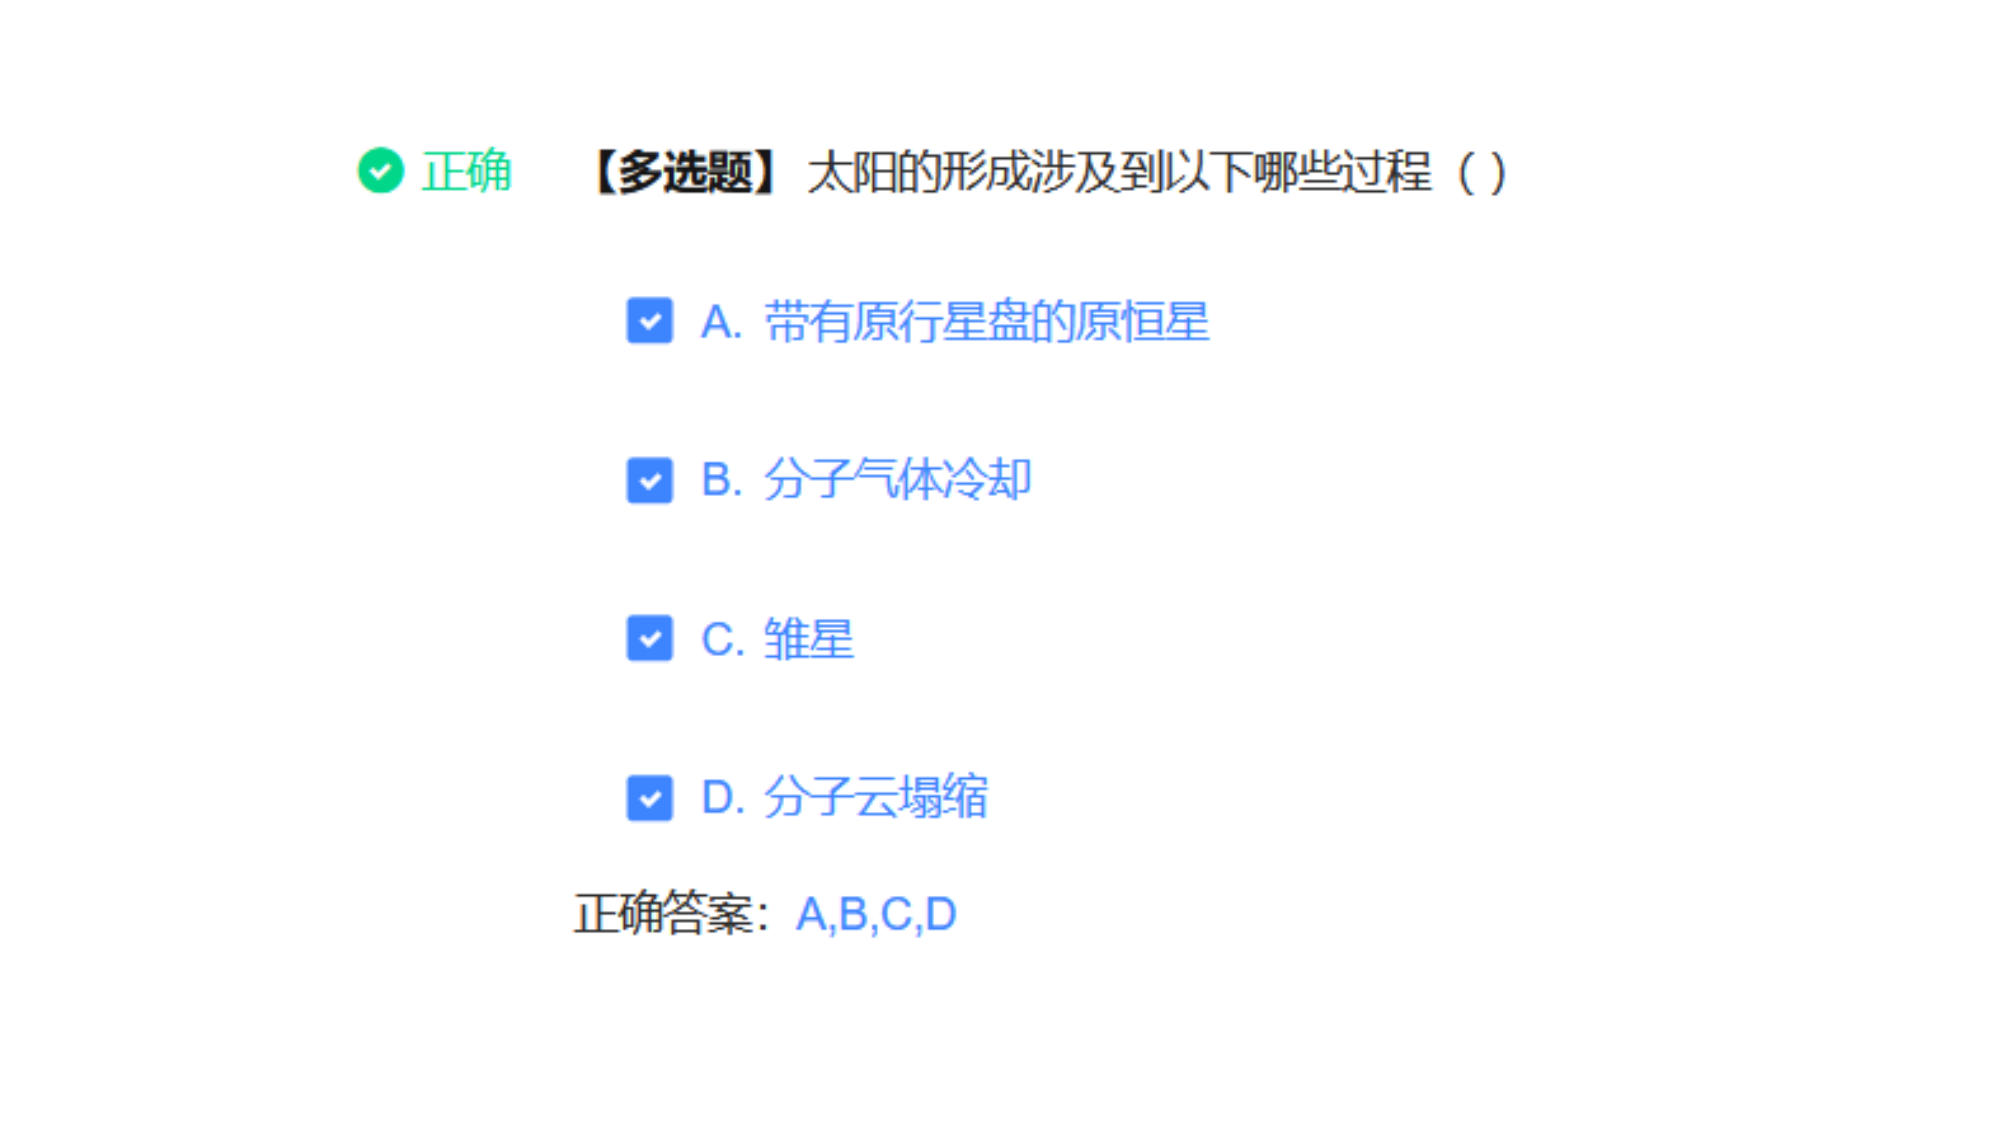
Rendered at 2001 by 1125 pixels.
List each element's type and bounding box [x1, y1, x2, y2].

picture [342, 135, 1658, 990]
